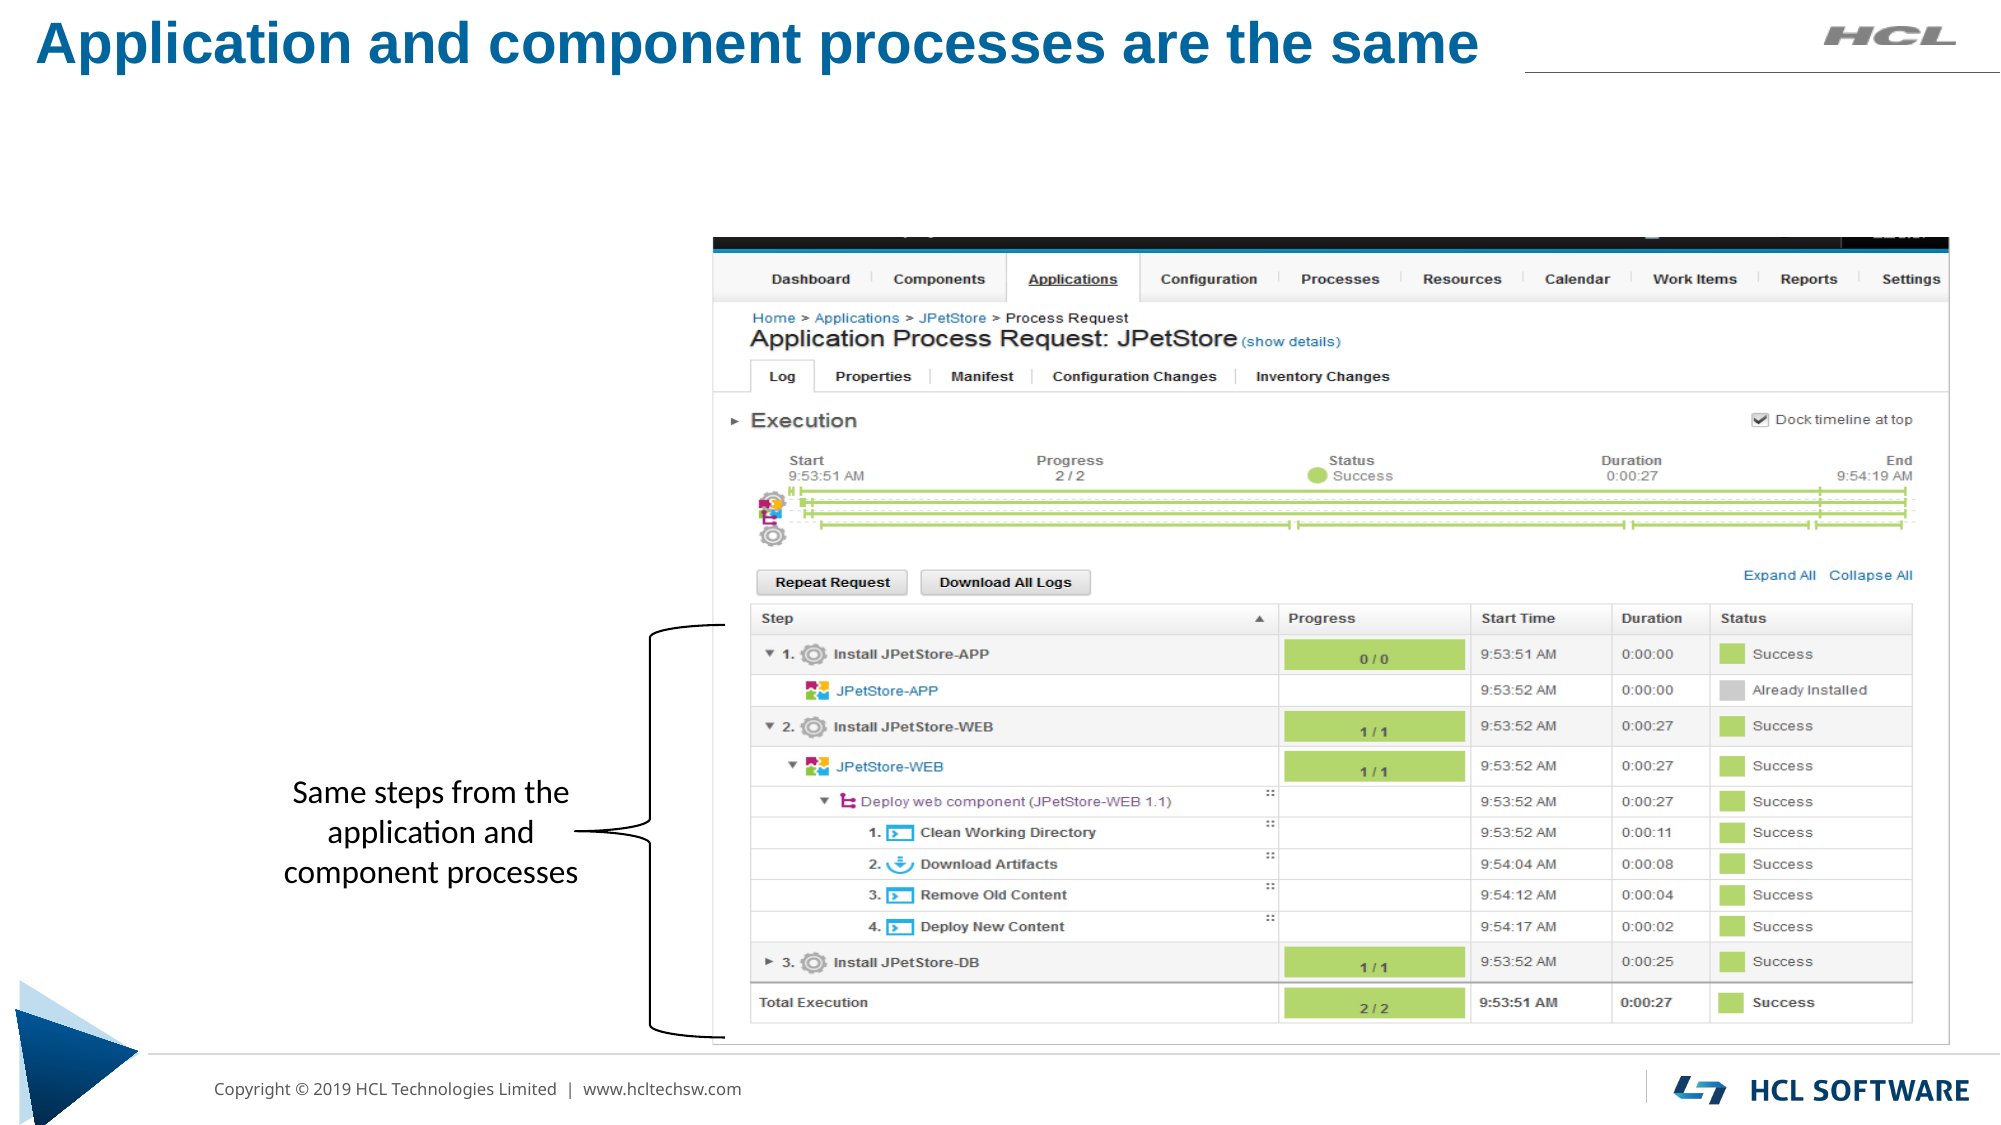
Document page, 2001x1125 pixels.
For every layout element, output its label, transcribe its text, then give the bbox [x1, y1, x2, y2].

title Application and component processes are the same [21, 5, 1525, 109]
picture [1667, 1068, 1980, 1116]
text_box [237, 624, 725, 1038]
picture [712, 237, 1950, 1045]
